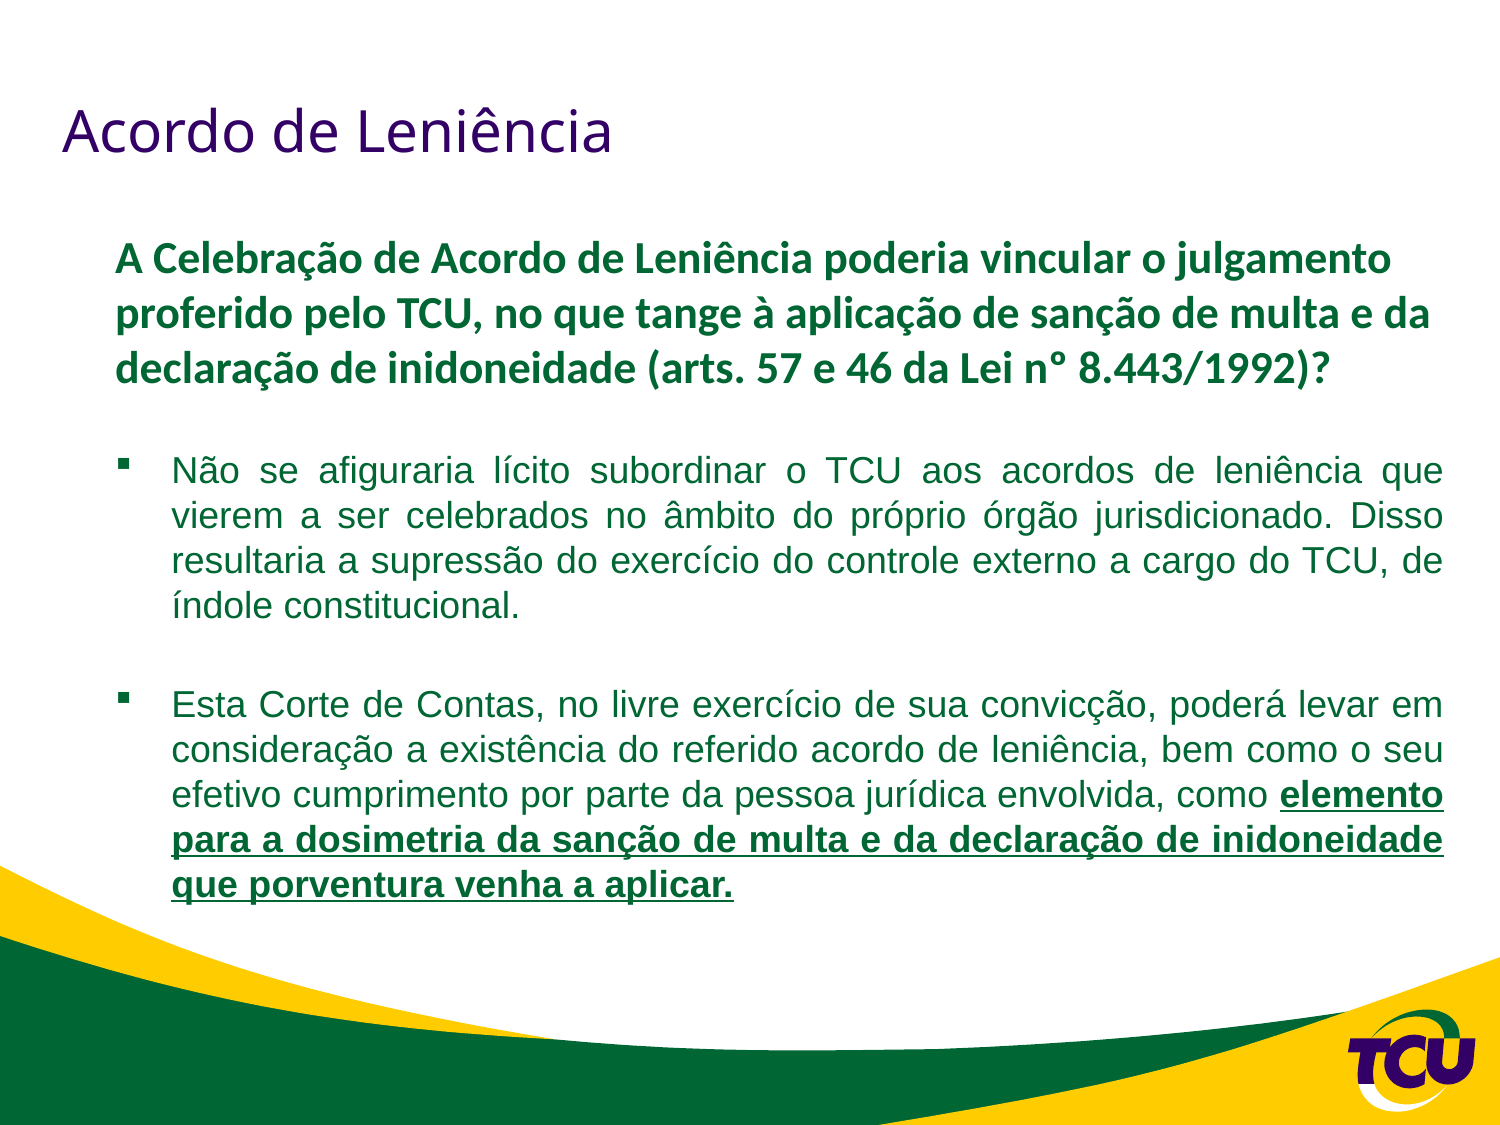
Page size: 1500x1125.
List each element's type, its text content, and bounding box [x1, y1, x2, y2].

title Acordo de Leniência [47, 72, 1136, 186]
text_box A Celebração de Acordo de Leniência poderia vincular o julgamento proferido pelo TCU, no que tange à aplicação de sanção de multa e da declaração de inidoneidade (arts. 57 e 46 da Lei nº 8.443/1992)? Não se afiguraria lícito subordinar o TCU aos acordos de leniência que vierem a ser celebrados no âmbito do próprio órgão jurisdicionado. Disso resultaria a supressão do exercício do controle externo a cargo do TCU, de índole constitucional. Esta Corte de Contas, no livre exercício de sua convicção, poderá levar em consideração a existência do referido acordo de leniência, bem como o seu efetivo cumprimento por parte da pessoa jurídica envolvida, como elemento para a dosimetria da sanção de multa e da declaração de inidoneidade que porventura venha a aplicar. [100, 219, 1459, 1000]
